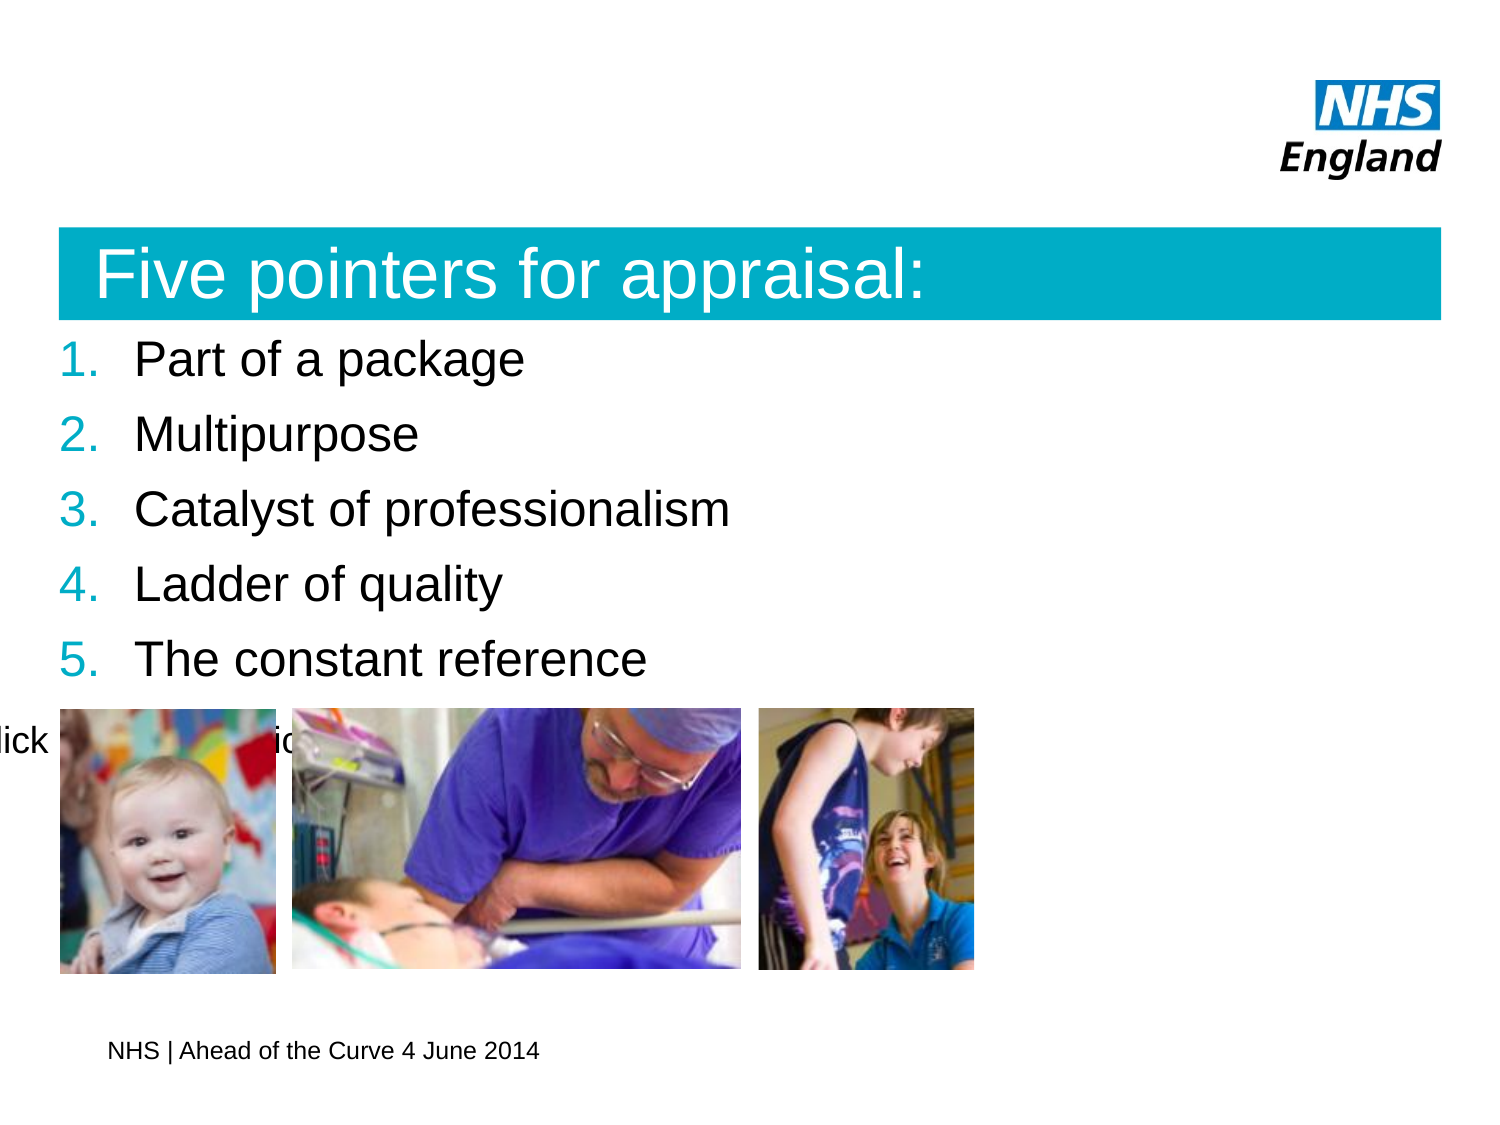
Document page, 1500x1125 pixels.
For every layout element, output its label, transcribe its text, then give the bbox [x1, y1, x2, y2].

picture [1280, 80, 1442, 180]
list Part of a package Multipurpose Catalyst of professionalism Ladder of quality The constant reference [58, 336, 1208, 709]
footer NHS | Ahead of the Curve 4 June 2014 [107, 1035, 1296, 1065]
title Five pointers for appraisal: [58, 227, 1442, 321]
picture [291, 708, 742, 970]
picture [758, 708, 975, 970]
picture [58, 708, 277, 975]
